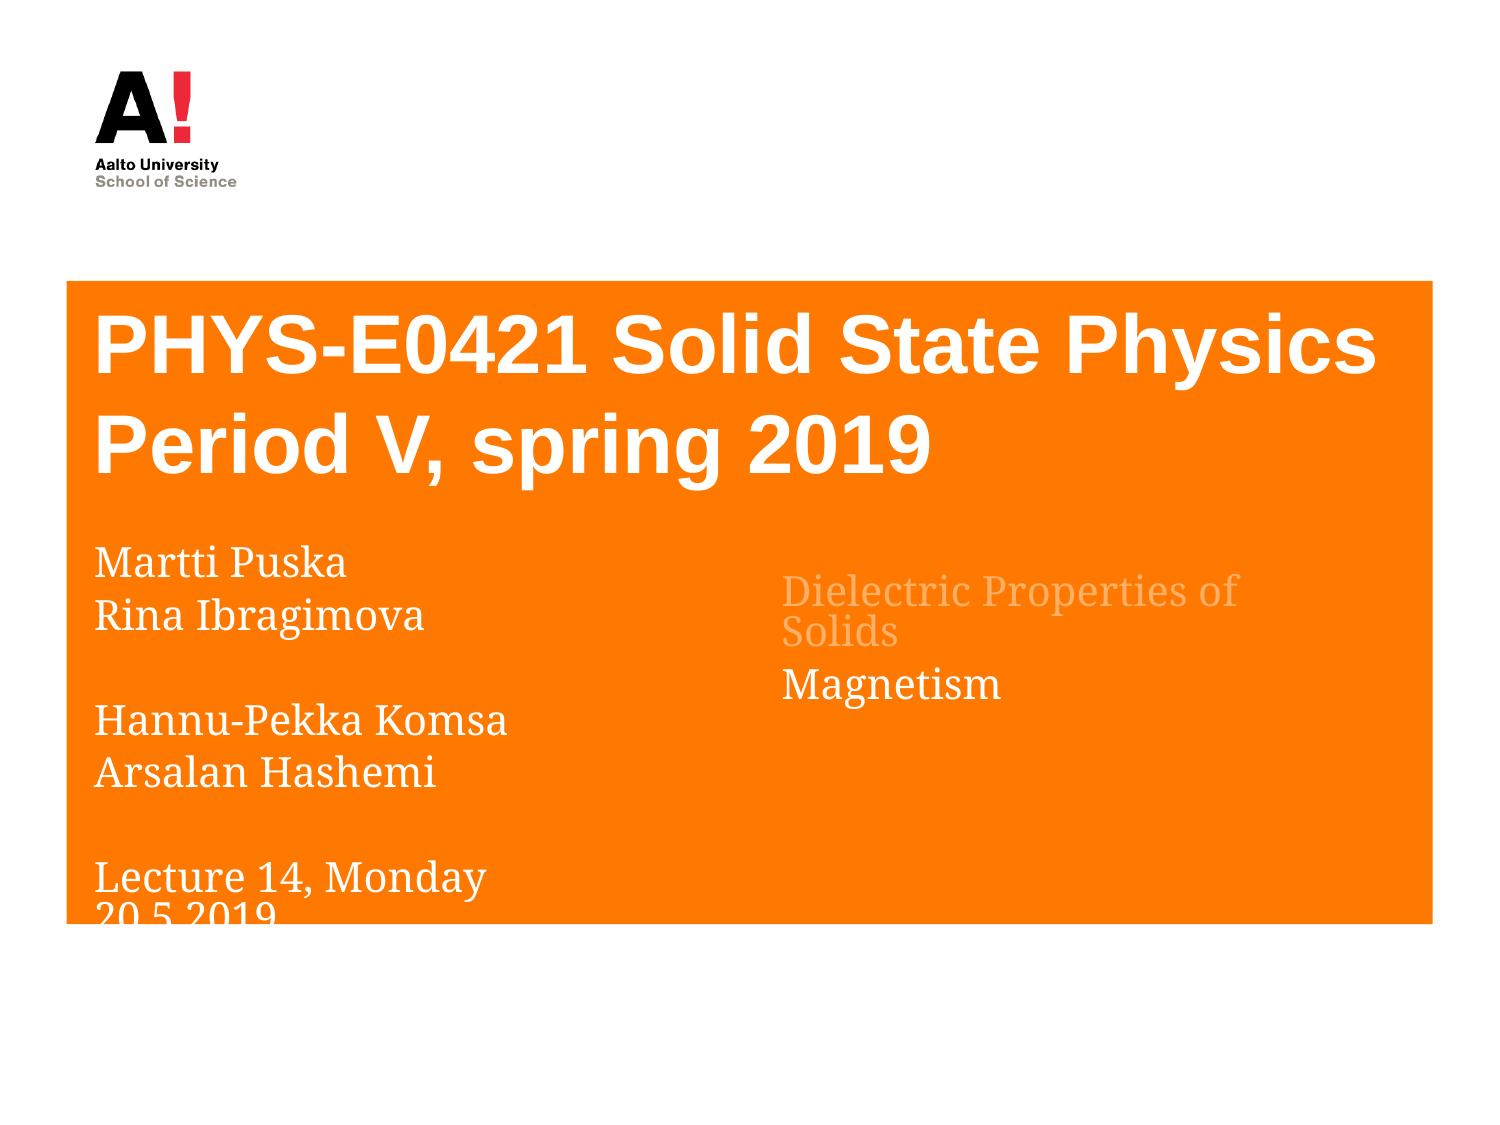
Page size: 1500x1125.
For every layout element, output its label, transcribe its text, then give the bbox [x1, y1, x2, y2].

picture [23, 0, 308, 259]
subtitle Martti Puska Rina Ibragimova Hannu-Pekka Komsa Arsalan Hashemi Lecture 14, Monday 20.5.2019 [93, 545, 663, 871]
text_box Dielectric Properties of Solids Magnetismivity [781, 575, 1350, 900]
title PHYS-E0421 Solid State Physics Period V, spring 2019 [93, 290, 1426, 510]
